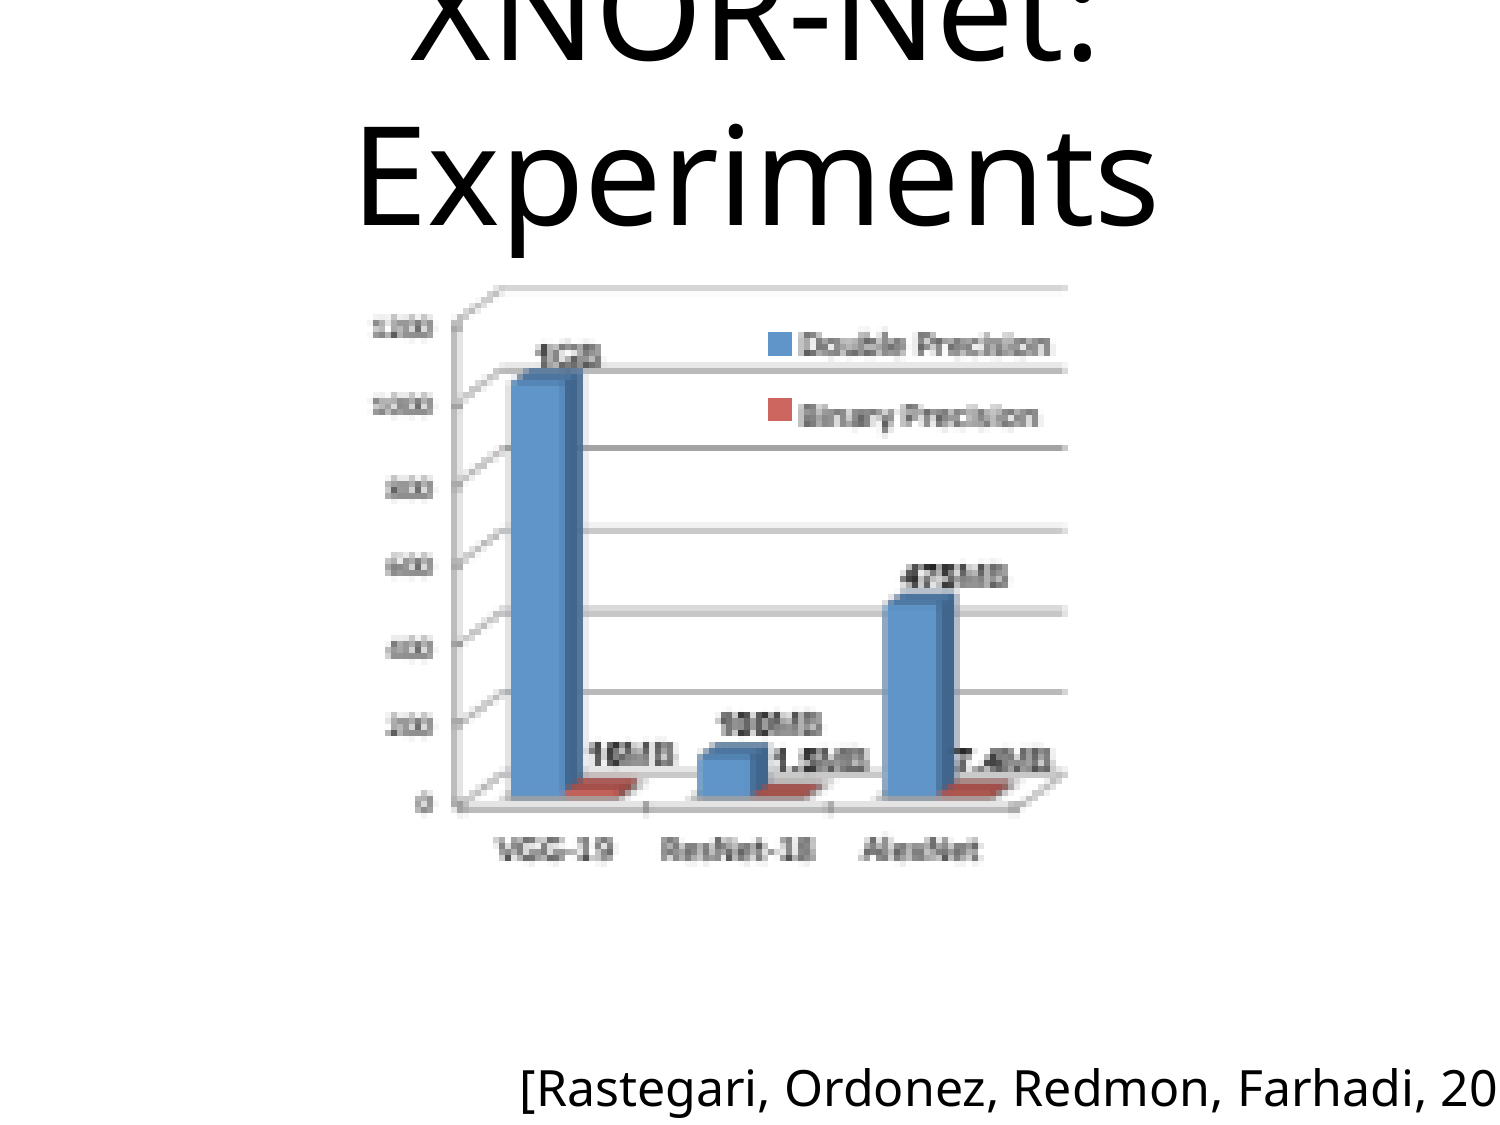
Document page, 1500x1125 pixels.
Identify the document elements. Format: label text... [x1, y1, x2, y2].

title XNOR-Net: Experiments [6, 0, 1500, 209]
picture [362, 208, 1069, 892]
text_box [Rastegari, Ordonez, Redmon, Farhadi, 2016] [505, 1049, 1500, 1124]
